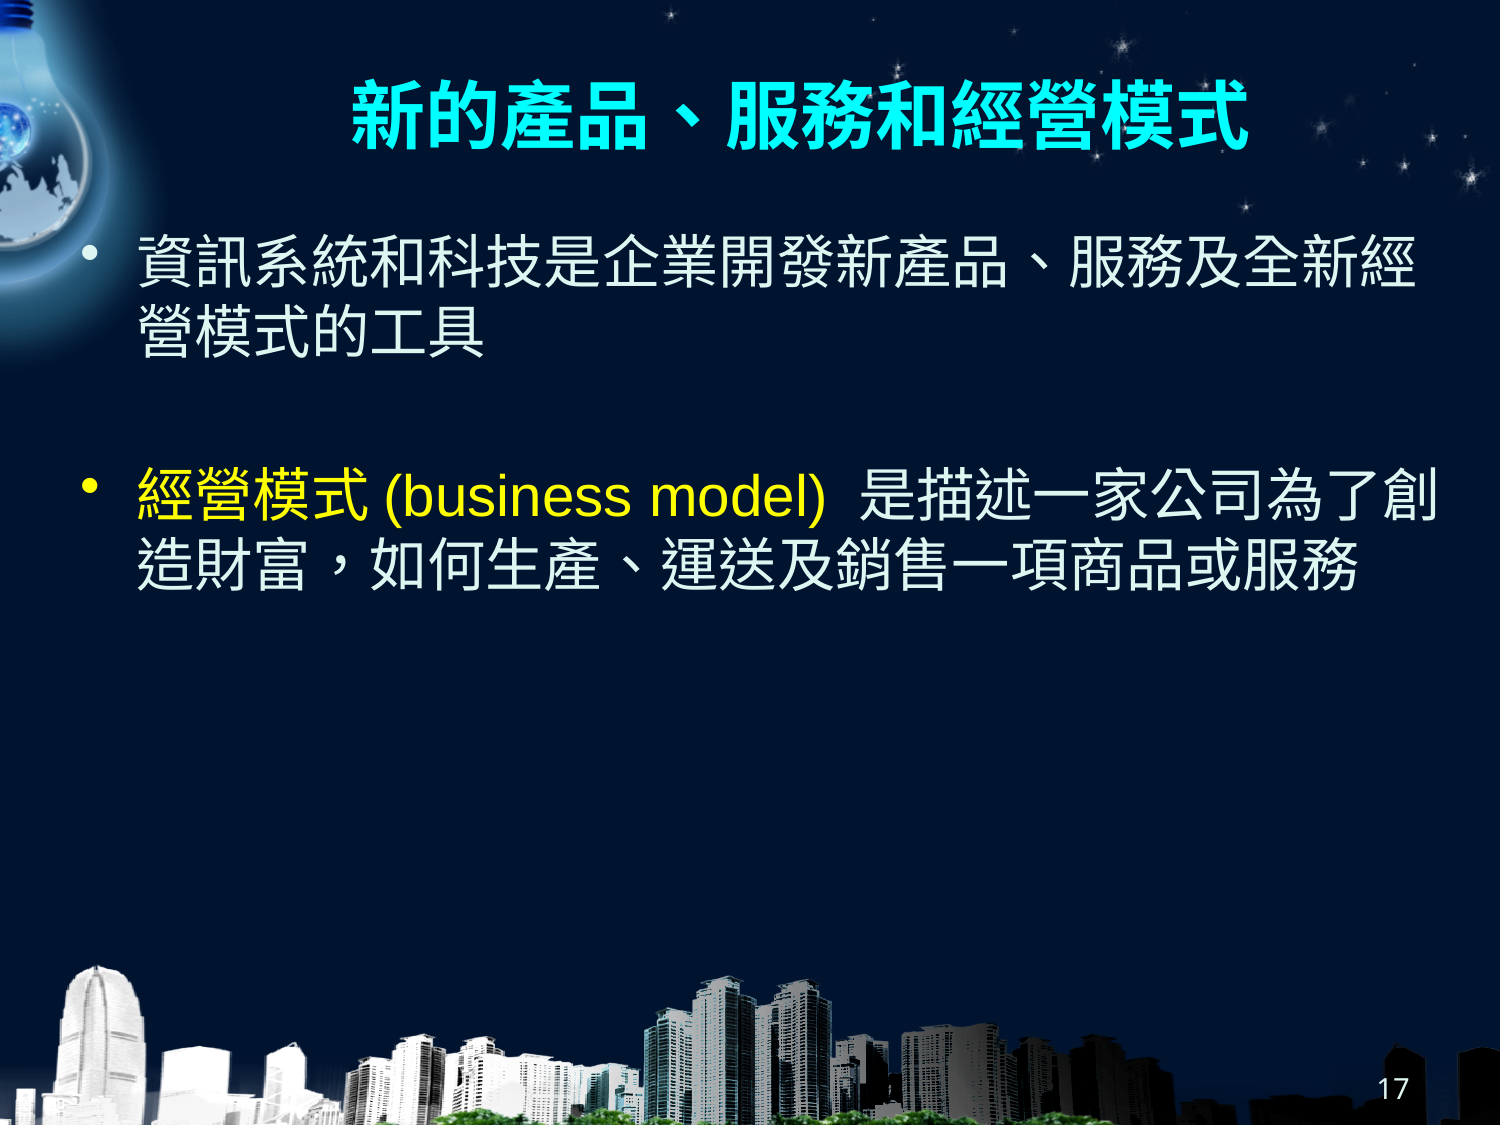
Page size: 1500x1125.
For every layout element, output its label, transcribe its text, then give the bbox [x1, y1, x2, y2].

picture [0, 0, 182, 383]
slide_number 17 [1074, 1062, 1426, 1125]
picture [656, 0, 1500, 223]
title 新的產品、服務和經營模式 [135, 19, 1465, 209]
list 資訊系統和科技是企業開發新產品、服務及全新經營模式的工具 經營模式(business model) 是描述一家公司為了創造財富，如何生產、運送及銷售一項商品或服務 [64, 217, 1465, 981]
picture [0, 964, 1500, 1125]
